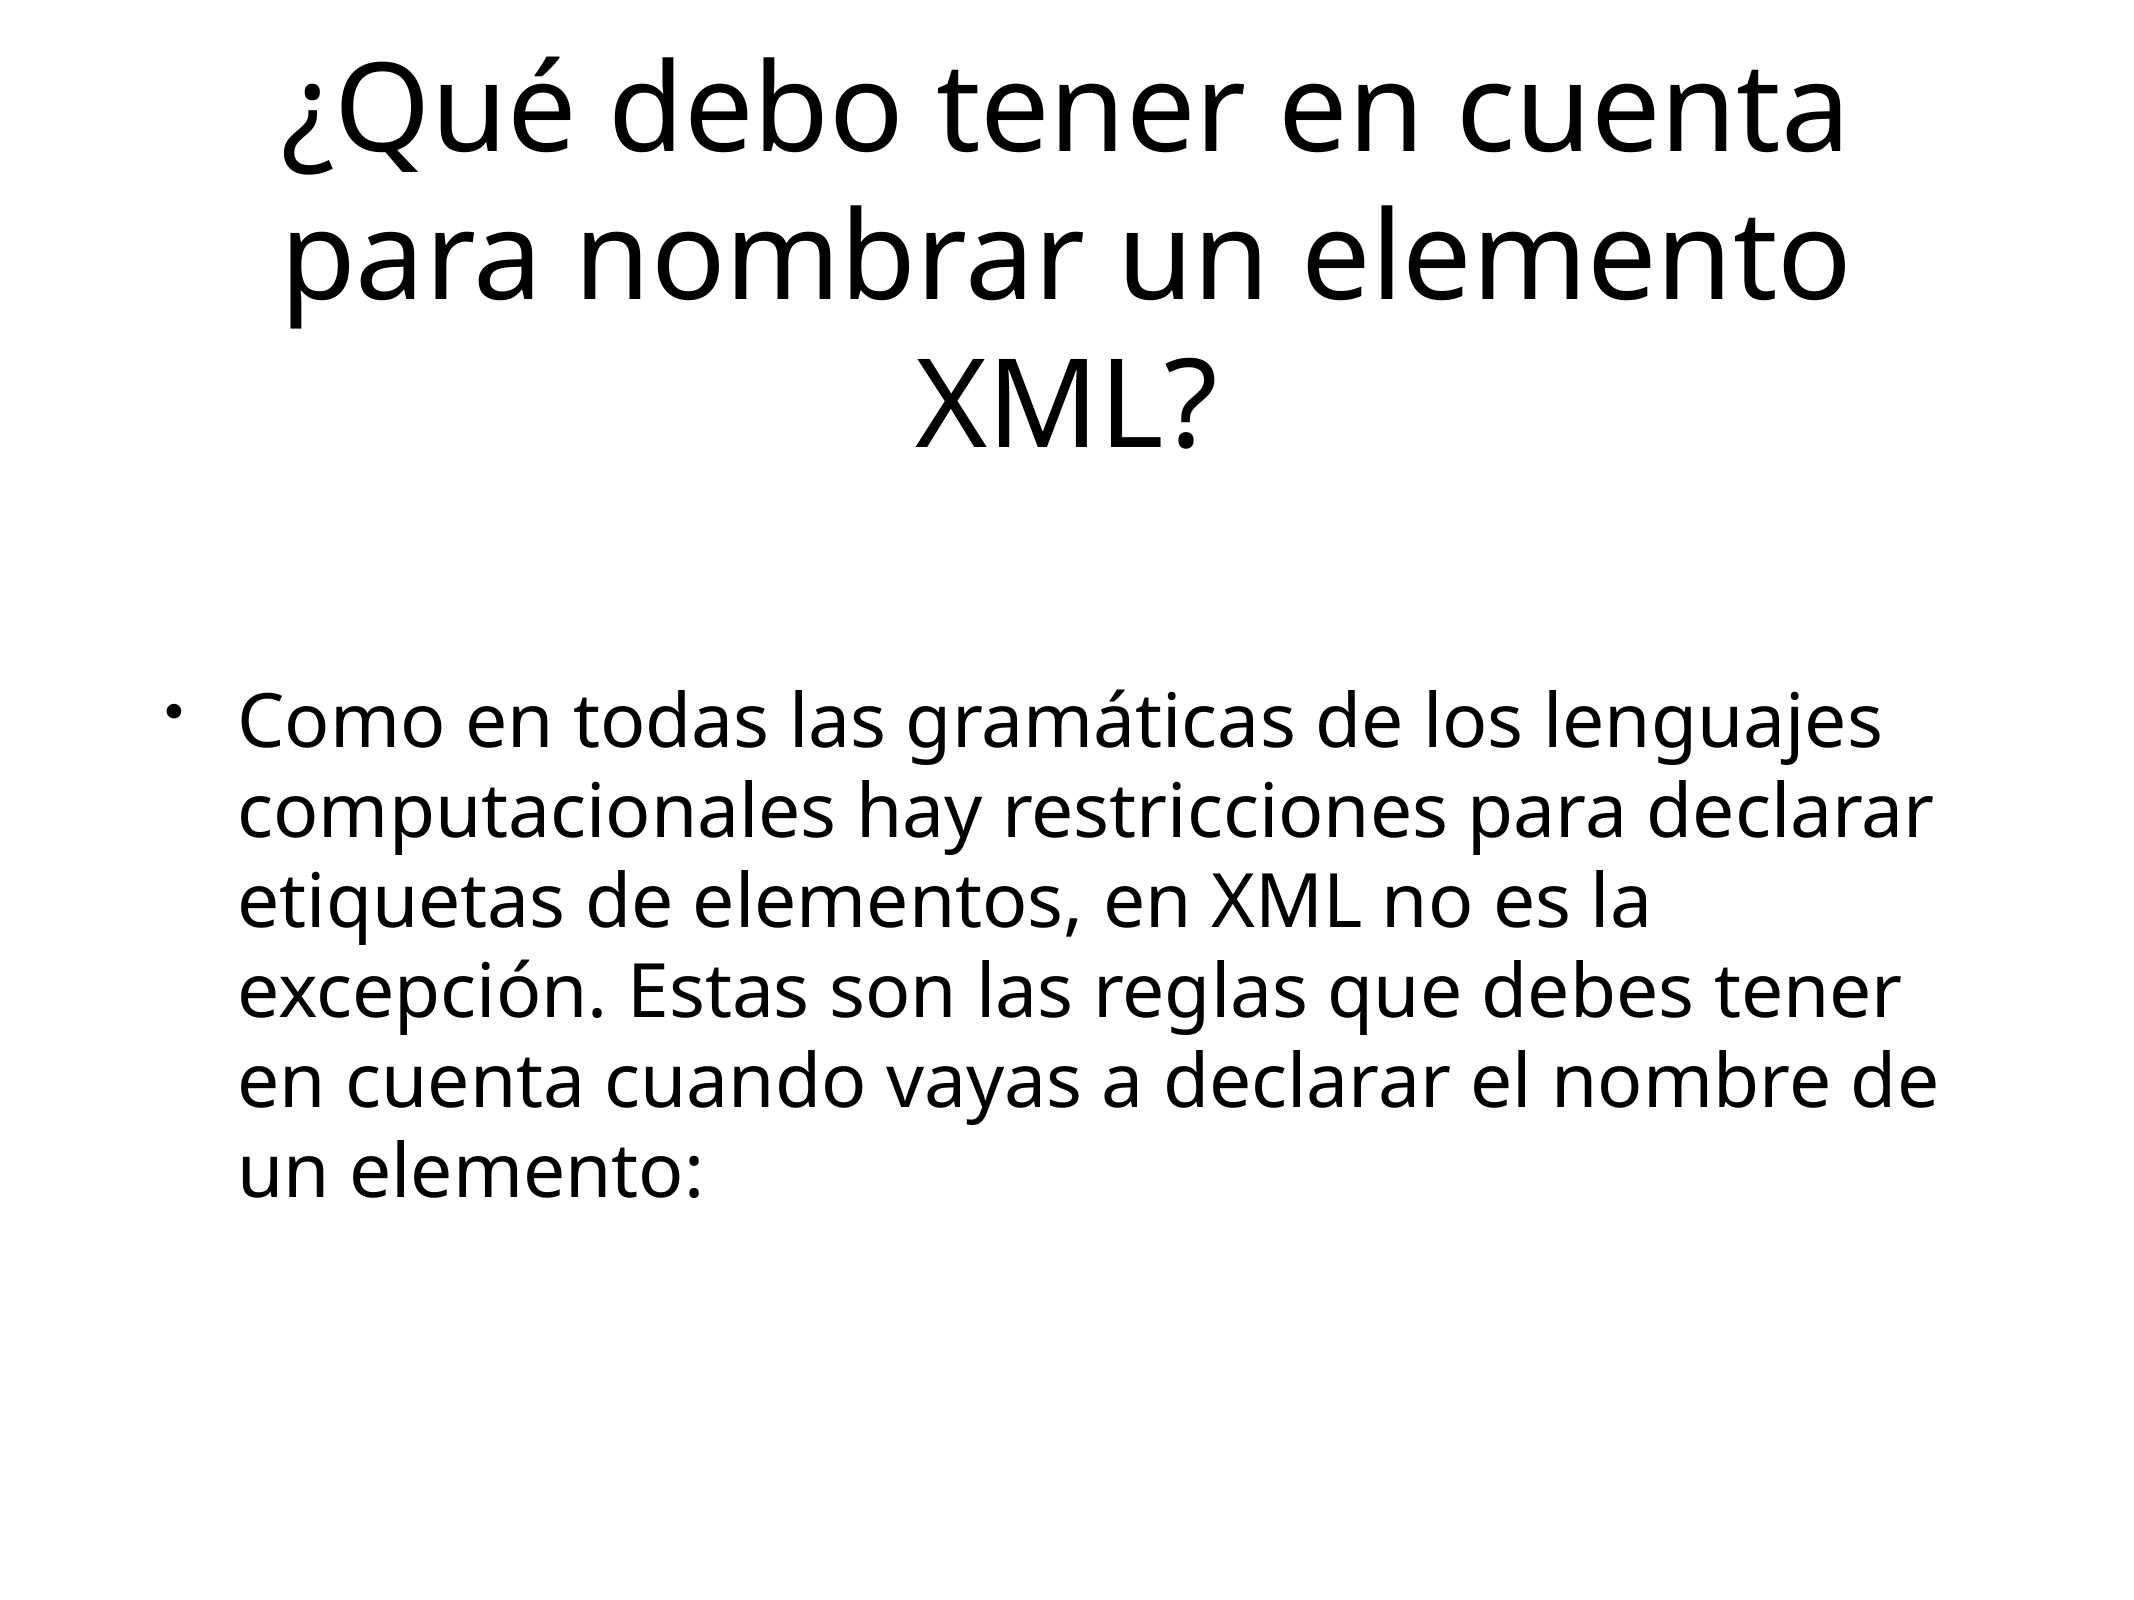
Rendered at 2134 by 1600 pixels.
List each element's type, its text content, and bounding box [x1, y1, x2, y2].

title ¿Qué debo tener en cuenta para nombrar un elemento XML? [155, 72, 1978, 426]
list Como en todas las gramáticas de los lenguajes computacionales hay restricciones para declarar etiquetas de elementos, en XML no es la excepción. Estas son las reglas que debes tener en cuenta cuando vayas a declarar el nombre de un elemento: [155, 426, 1978, 1459]
